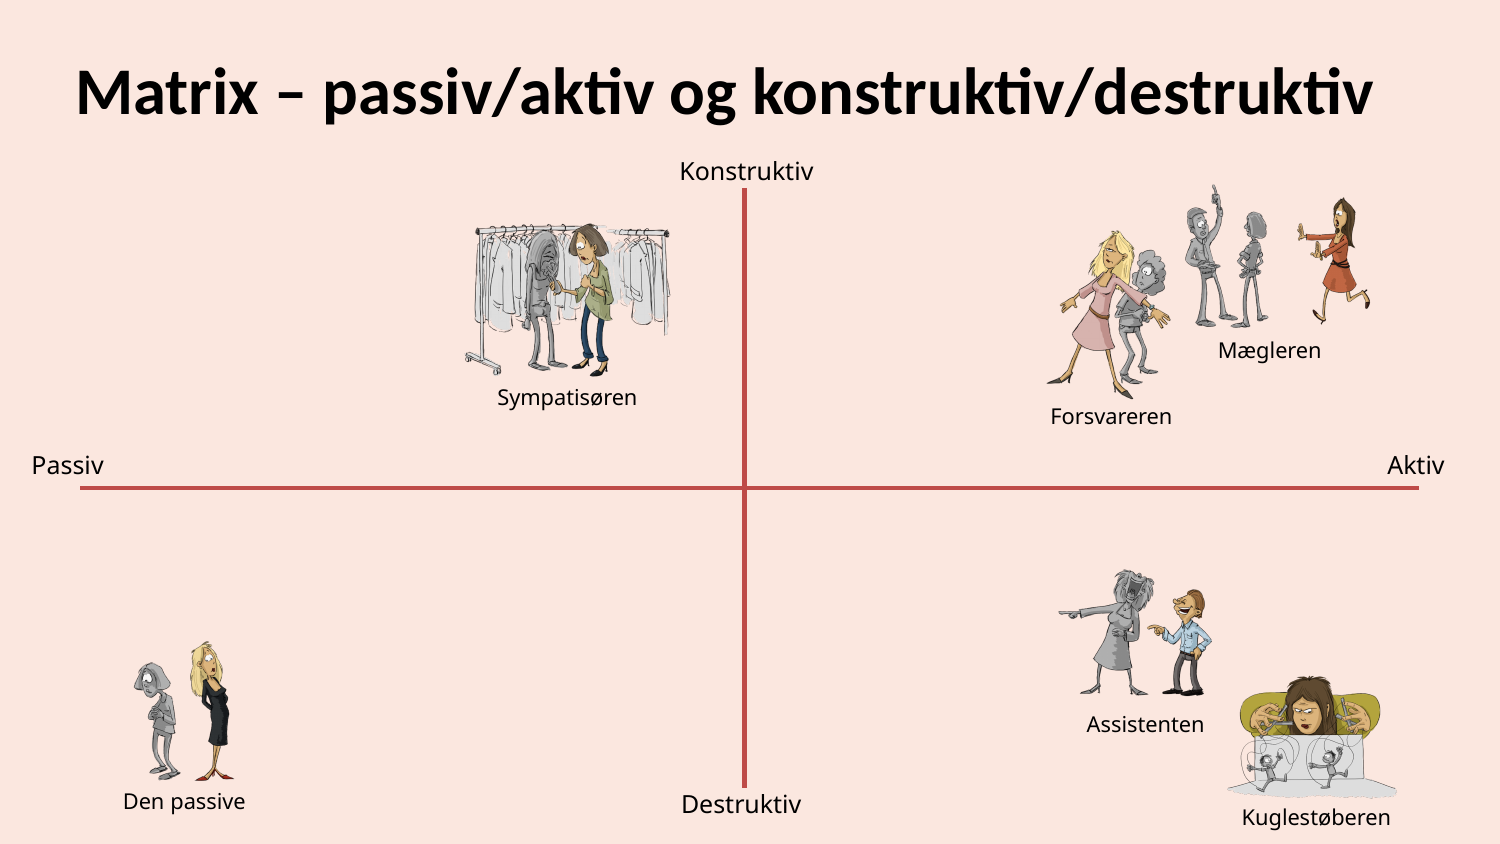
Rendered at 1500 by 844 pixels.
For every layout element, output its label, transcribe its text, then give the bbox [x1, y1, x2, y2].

text_box Den passive [108, 780, 261, 822]
text_box Assistenten [1071, 714, 1219, 744]
picture [122, 634, 246, 789]
text_box Aktiv [1372, 442, 1460, 488]
picture [460, 216, 675, 384]
text_box Kuglestøberen [1226, 796, 1407, 837]
text_box Sympatisøren [482, 393, 653, 418]
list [1179, 180, 1373, 331]
text_box Forsvareren [1035, 410, 1188, 437]
title Matrix – passiv/aktiv og konstruktiv/destruktiv [60, 0, 1500, 136]
text_box Mægleren [1203, 339, 1337, 371]
picture [1046, 559, 1399, 805]
picture [1033, 223, 1187, 404]
text_box Destruktiv [666, 781, 823, 826]
text_box Passiv [16, 442, 126, 487]
text_box Konstruktiv [664, 147, 836, 193]
